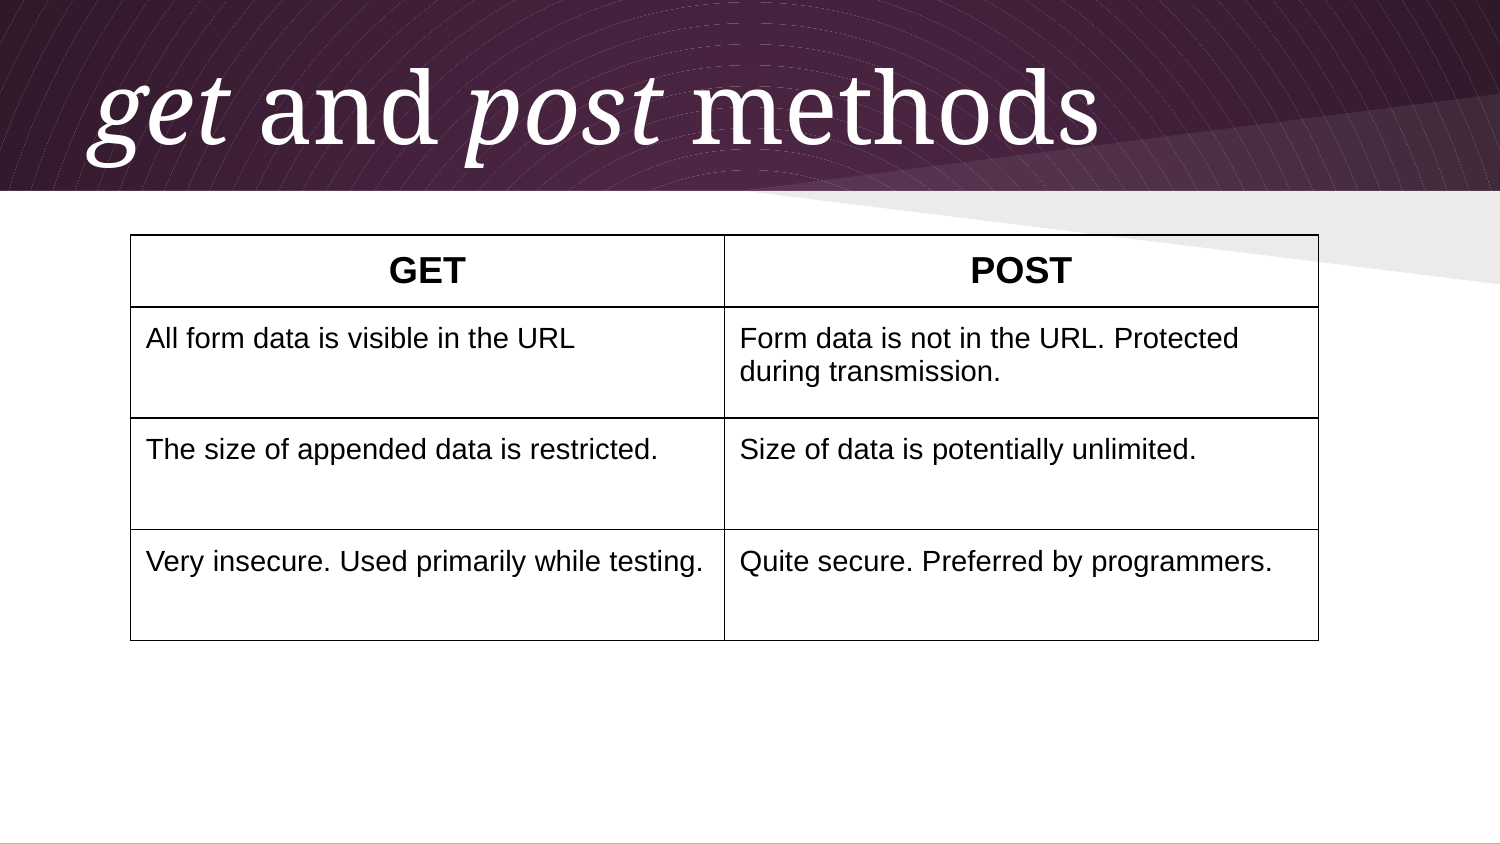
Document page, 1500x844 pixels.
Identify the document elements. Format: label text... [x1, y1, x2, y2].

table_cell The size of appended data is restricted. [131, 419, 724, 529]
title get and post methods [75, 33, 1425, 175]
table_cell Very insecure. Used primarily while testing. [131, 530, 724, 640]
table_cell All form data is visible in the URL [131, 308, 724, 417]
table_cell Quite secure. Preferred by programmers. [725, 530, 1318, 640]
table_cell Form data is not in the URL. Protected during transmission. [725, 308, 1318, 417]
table_cell Size of data is potentially unlimited. [725, 419, 1318, 529]
table_header GET [131, 236, 724, 306]
table_header POST [725, 236, 1318, 306]
